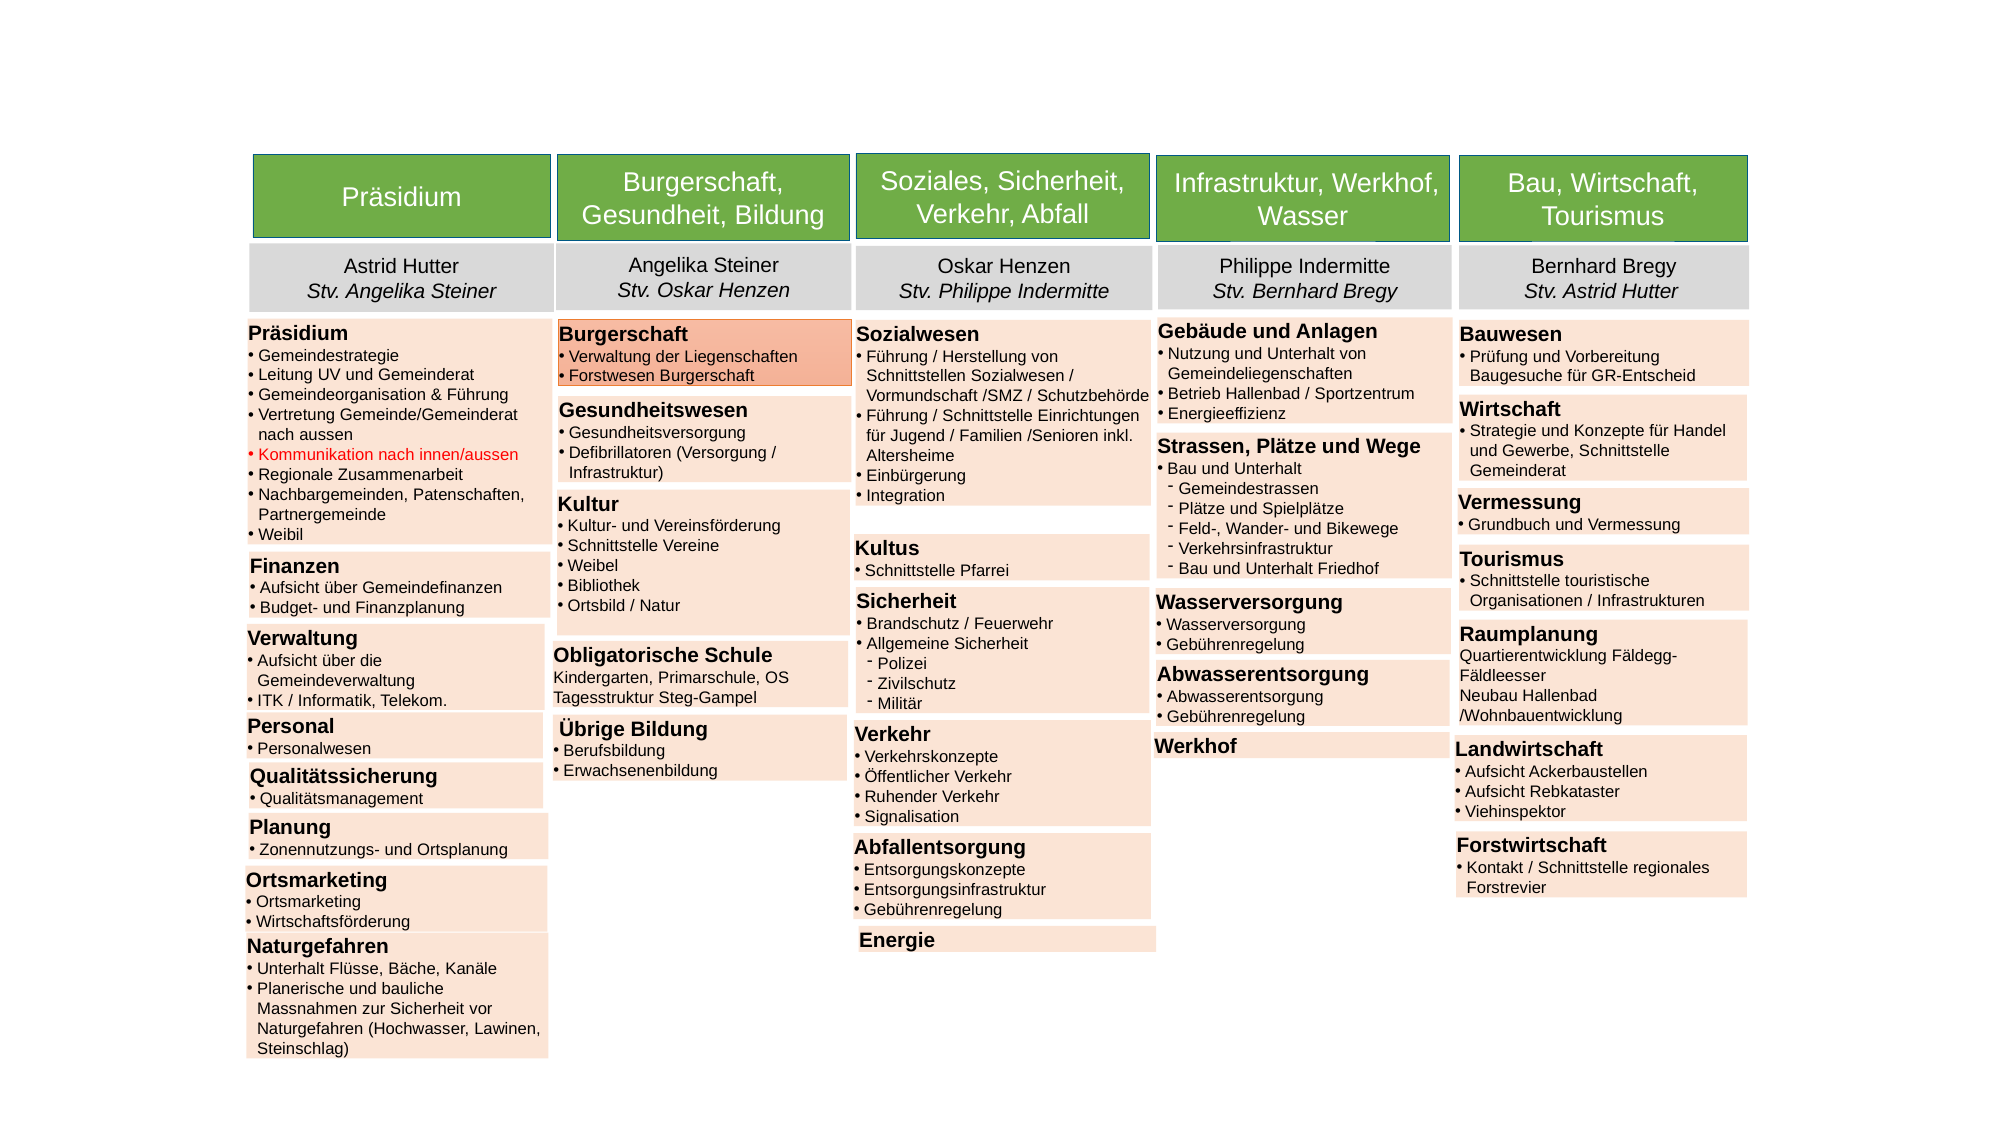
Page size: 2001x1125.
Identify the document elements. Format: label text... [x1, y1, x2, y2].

text_box Forstwirtschaft Kontakt / Schnittstelle regionales Forstrevier [1455, 830, 1748, 898]
text_box Philippe Indermitte Stv. Bernhard Bregy [1157, 244, 1453, 310]
text_box Planung Zonennutzungs- und Ortsplanung [248, 812, 549, 860]
text_box Wirtschaft Strategie und Konzepte für Handel und Gewerbe, Schnittstelle Gemeinderat [1458, 394, 1748, 482]
text_box Strassen, Plätze und Wege Bau und Unterhalt Gemeindestrassen Plätze und Spielplätze Feld-, Wander- und Bikewege Verkehrsinfrastruktur Bau und Unterhalt Friedhof [1156, 431, 1453, 579]
text_box Vermessung Grundbuch und Vermessung [1457, 487, 1750, 535]
text_box Burgerschaft Verwaltung der Liegenschaften Forstwesen Burgerschaft [558, 319, 852, 386]
text_box Werkhof [1153, 731, 1451, 759]
text_box Präsidium Gemeindestrategie Leitung UV und Gemeinderat Gemeindeorganisation & Führung Vertretung Gemeinde/Gemeinderat nach aussen Kommunikation nach innen/aussen Regionale Zusammenarbeit Nachbargemeinden, Patenschaften, Partnergemeinde Weibil [247, 318, 553, 545]
text_box Oskar Henzen Stv. Philippe Indermitte [855, 245, 1153, 311]
text_box Abwasserentsorgung Abwasserentsorgung Gebührenregelung [1155, 659, 1451, 727]
text_box Naturgefahren Unterhalt Flüsse, Bäche, Kanäle Planerische und bauliche Massnahmen zur Sicherheit vor Naturgefahren (Hochwasser, Lawinen, Steinschlag) [245, 932, 549, 1059]
text_box Personal Personalwesen [246, 711, 544, 759]
text_box Qualitätssicherung Qualitätsmanagement [248, 761, 544, 809]
text_box Energie [858, 925, 1157, 953]
text_box Soziales, Sicherheit, Verkehr, Abfall [855, 152, 1150, 240]
text_box Kultus Schnittstelle Pfarrei [853, 533, 1151, 581]
text_box Verkehr Verkehrskonzepte Öffentlicher Verkehr Ruhender Verkehr Signalisation [853, 719, 1152, 827]
text_box Präsidium [252, 154, 551, 238]
text_box Obligatorische Schule Kindergarten, Primarschule, OS Tagesstruktur Steg-Gampel [552, 640, 849, 708]
text_box Verwaltung Aufsicht über die Gemeindeverwaltung ITK / Informatik, Telekom. [246, 623, 546, 711]
text_box Bauwesen Prüfung und Vorbereitung Baugesuche für GR-Entscheid [1458, 319, 1750, 387]
text_box Kultur Kultur- und Vereinsförderung Schnittstelle Vereine Weibel Bibliothek Ortsbild / Natur [556, 489, 851, 637]
text_box Wasserversorgung Wasserversorgung Gebührenregelung [1154, 587, 1452, 655]
text_box Finanzen Aufsicht über Gemeindefinanzen Budget- und Finanzplanung [248, 551, 551, 619]
text_box Sicherheit Brandschutz / Feuerwehr Allgemeine Sicherheit Polizei Zivilschutz Militär [855, 586, 1150, 714]
text_box Burgerschaft, Gesundheit, Bildung [556, 154, 850, 241]
text_box Sozialwesen Führung / Herstellung von Schnittstellen Sozialwesen / Vormundschaft /SMZ / Schutzbehörde Führung / Schnittstelle Einrichtungen für Jugend / Familien /Senioren inkl. Altersheime Einbürgerung Integration [855, 319, 1152, 507]
text_box Tourismus Schnittstelle touristische Organisationen / Infrastrukturen [1458, 544, 1750, 612]
text_box Angelika Steiner Stv. Oskar Henzen [555, 242, 852, 311]
text_box Ortsmarketing Ortsmarketing Wirtschaftsförderung [244, 865, 548, 933]
text_box Raumplanung Quartierentwicklung Fäldegg-Fäldleesser Neubau Hallenbad /Wohnbauentwicklung [1458, 619, 1749, 727]
text_box Landwirtschaft Aufsicht Ackerbaustellen Aufsicht Rebkataster Viehinspektor [1453, 734, 1748, 822]
text_box Astrid Hutter Stv. Angelika Steiner [248, 242, 555, 313]
text_box Bau, Wirtschaft, Tourismus [1458, 155, 1748, 242]
text_box Gebäude und Anlagen Nutzung und Unterhalt von Gemeindeliegenschaften Betrieb Hallenbad / Sportzentrum Energieeffizienz [1156, 316, 1454, 424]
text_box Übrige Bildung Berufsbildung Erwachsenenbildung [552, 714, 848, 782]
text_box Infrastruktur, Werkhof, Wasser [1155, 155, 1451, 242]
text_box Abfallentsorgung Entsorgungskonzepte Entsorgungsinfrastruktur Gebührenregelung [852, 832, 1152, 920]
text_box Gesundheitswesen Gesundheitsversorgung Defibrillatoren (Versorgung / Infrastruktur) [557, 395, 852, 483]
text_box Bernhard Bregy Stv. Astrid Hutter [1458, 244, 1750, 310]
